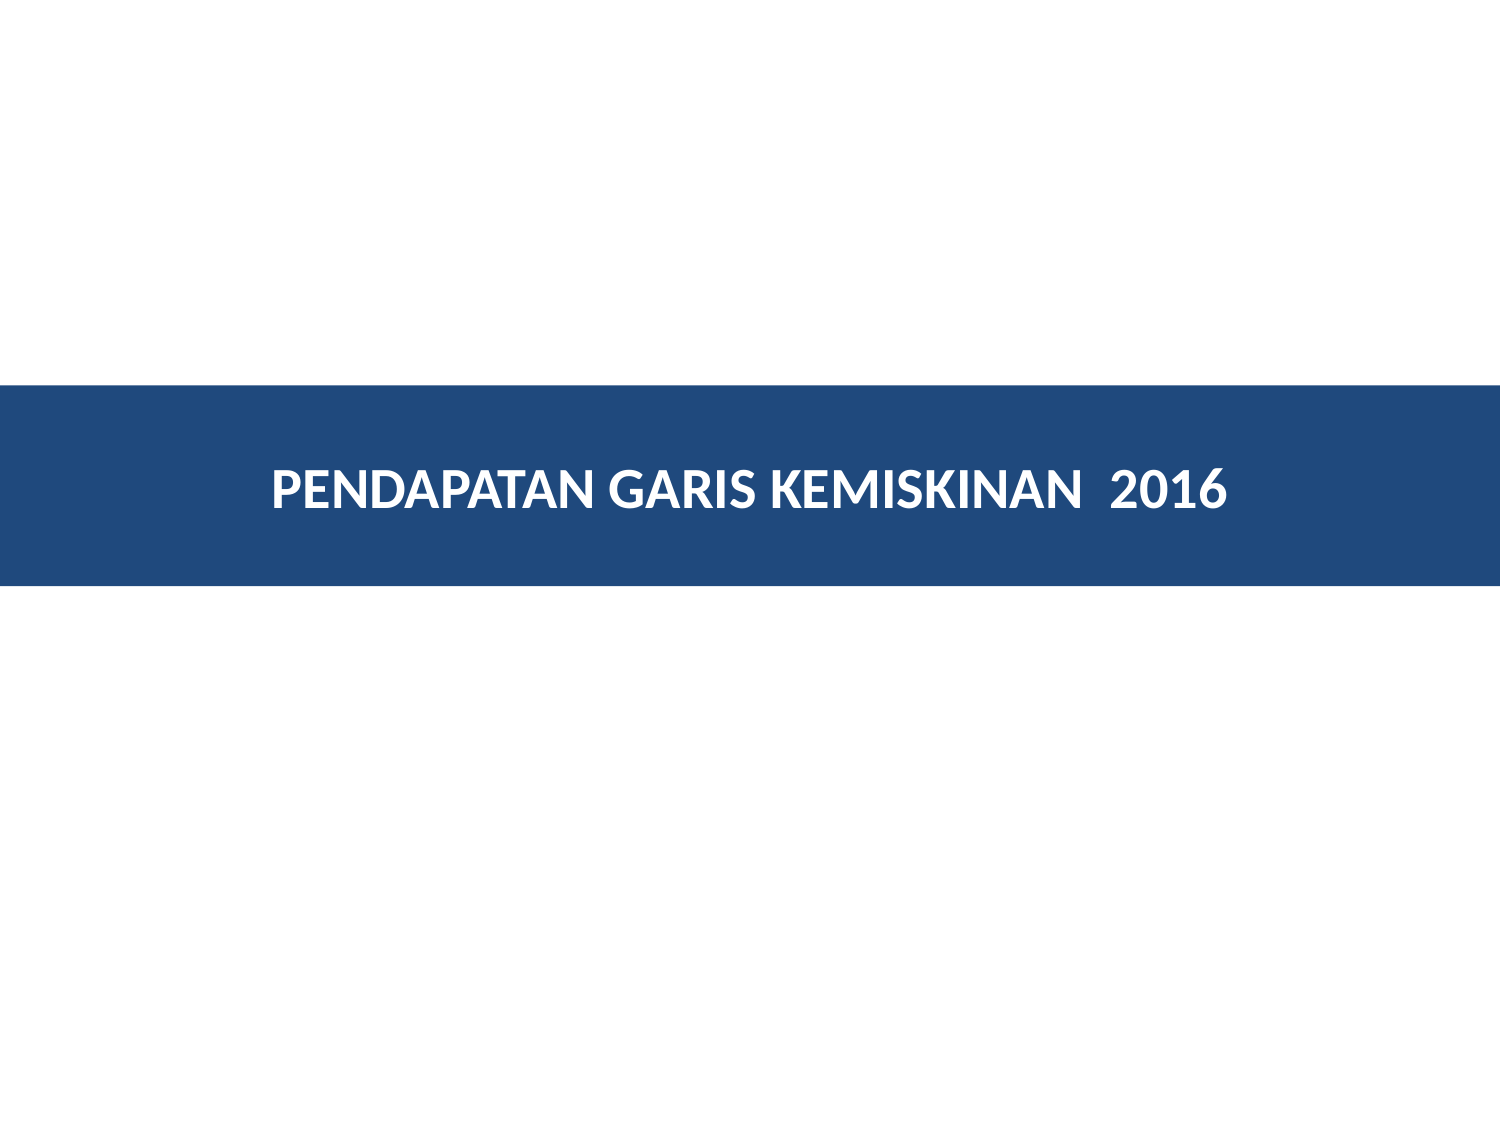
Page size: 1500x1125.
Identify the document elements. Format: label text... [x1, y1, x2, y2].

text_box PENDAPATAN GARIS KEMISKINAN 2016 [0, 383, 1500, 588]
